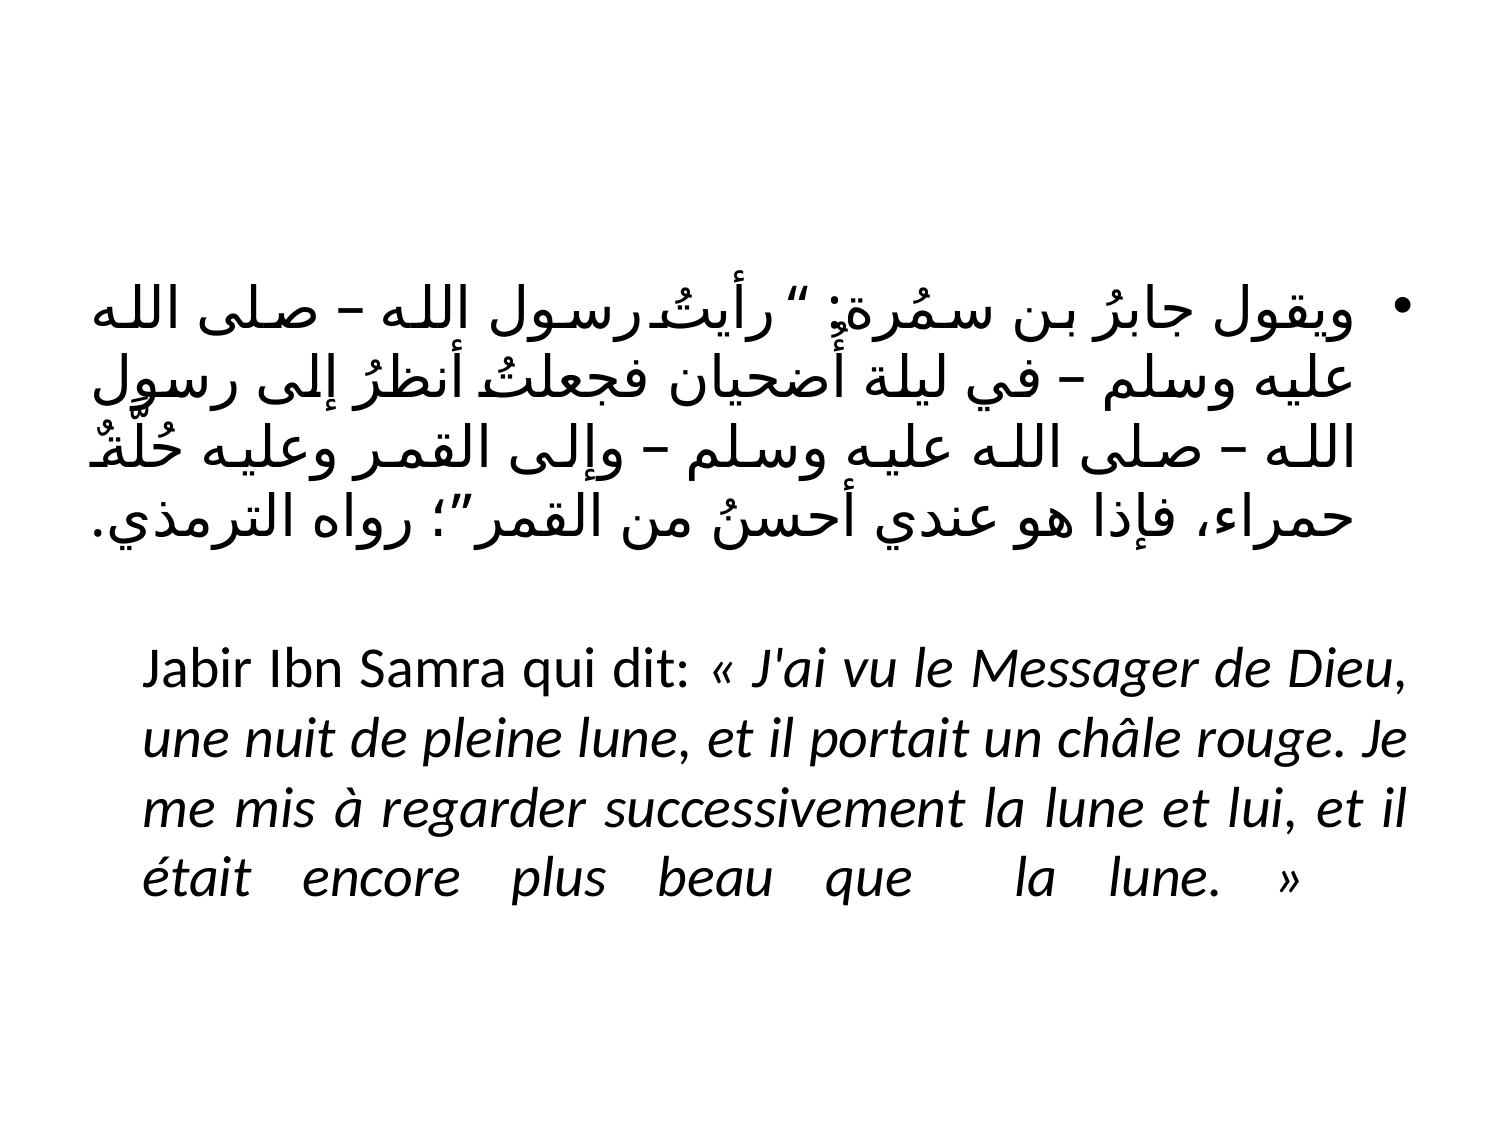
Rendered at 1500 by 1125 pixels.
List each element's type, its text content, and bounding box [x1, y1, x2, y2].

list ويقول جابرُ بن سمُرة: “رأيتُ رسول الله – صلى الله عليه وسلم – في ليلة أُضحيان فجعلتُ أنظرُ إلى رسول الله – صلى الله عليه وسلم – وإلى القمر وعليه حُلَّةٌ حمراء، فإذا هو عندي أحسنُ من القمر”؛ رواه الترمذي. Jabir Ibn Samra qui dit: « J'ai vu le Messager de Dieu, une nuit de pleine lune, et il portait un châle rouge. Je me mis à regarder successivement la lune et lui, et il était encore plus beau que la lune. » [75, 262, 1425, 1005]
